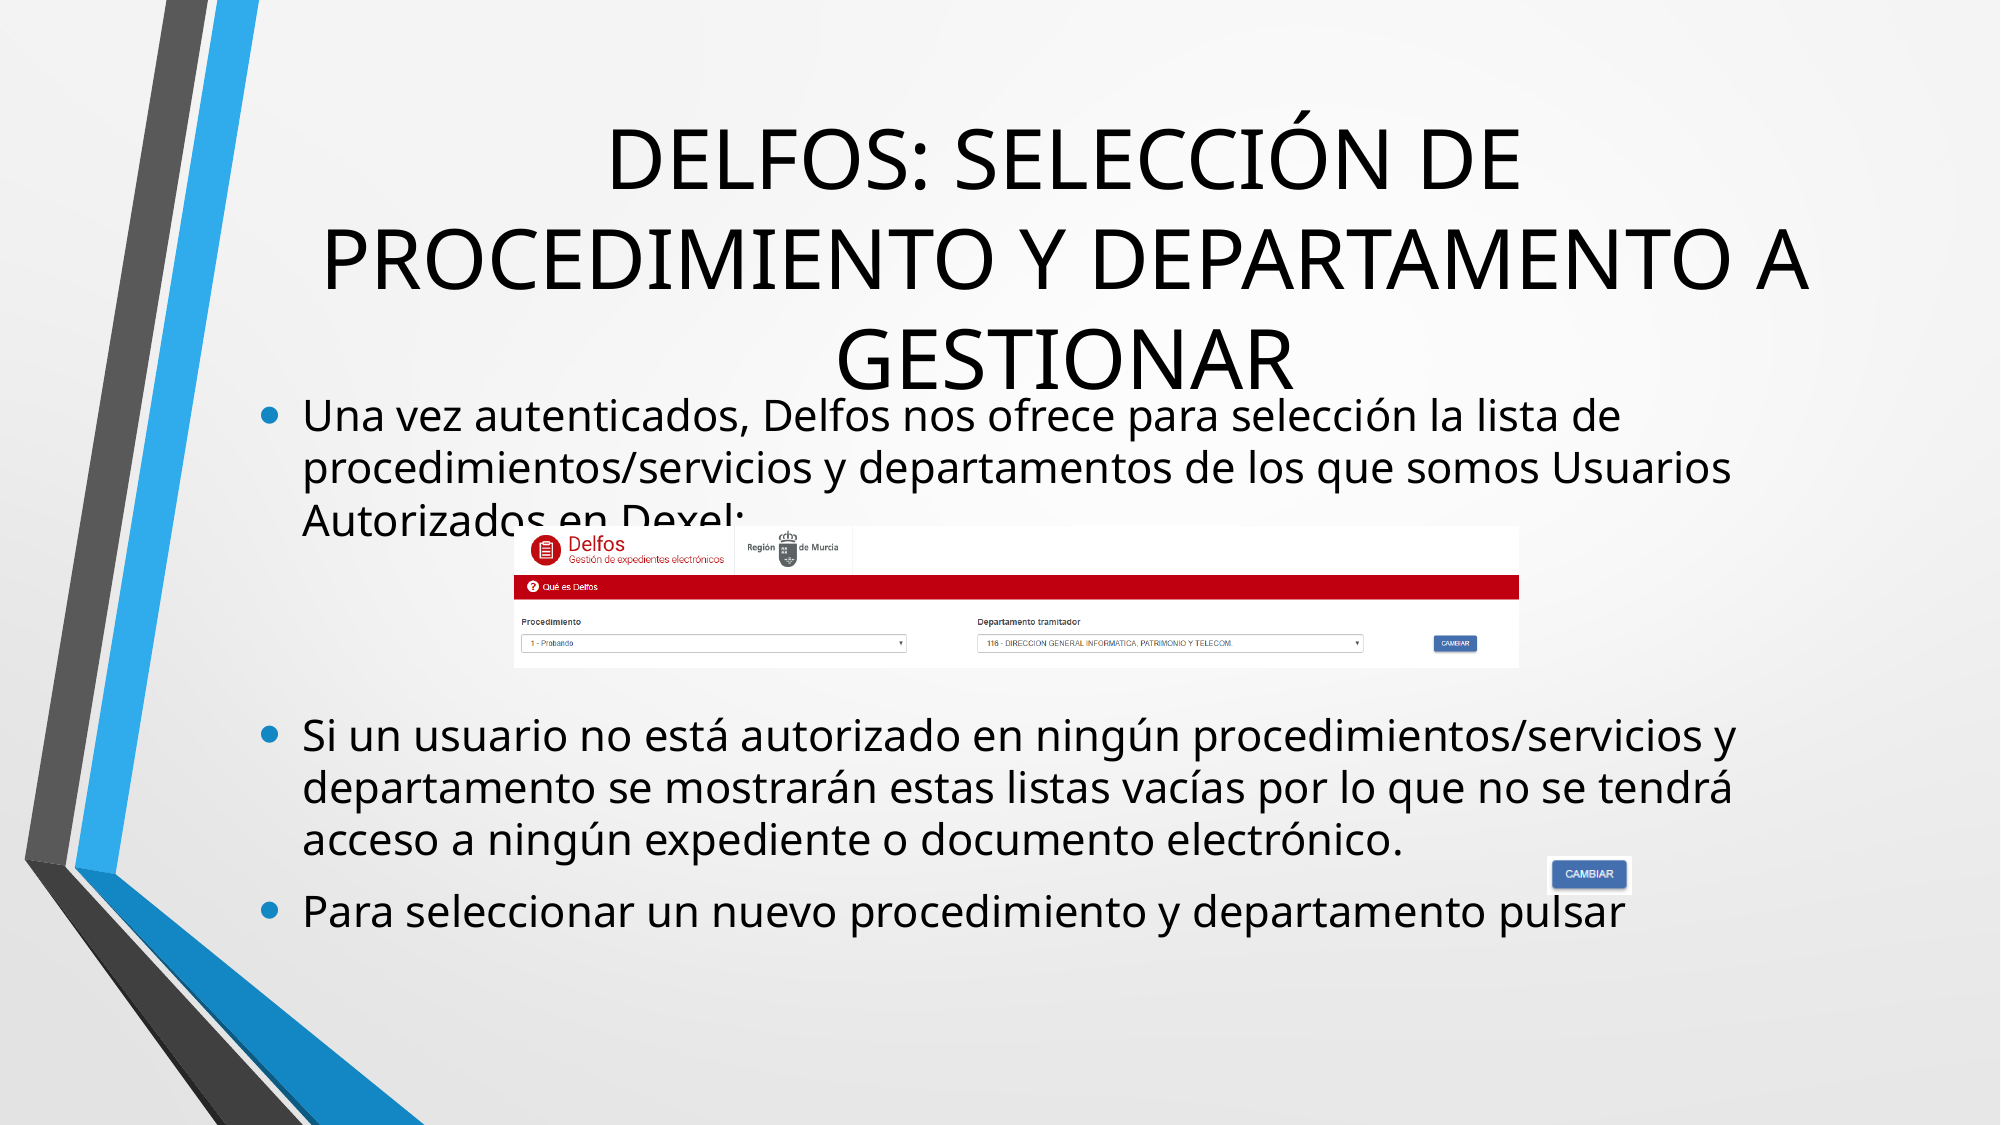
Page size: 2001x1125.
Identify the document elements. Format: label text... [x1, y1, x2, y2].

title DELFOS: SELECCIÓN DE PROCEDIMIENTO Y DEPARTAMENTO A GESTIONAR [243, 112, 1887, 309]
picture [1546, 856, 1633, 895]
list Una vez autenticados, Delfos nos ofrece para selección la lista de procedimientos/servicios y departamentos de los que somos Usuarios Autorizados en Dexel: Si un usuario no está autorizado en ningún procedimientos/servicios y departamento se mostrarán estas listas vacías por lo que no se tendrá acceso a ningún expediente o documento electrónico. Para seleccionar un nuevo procedimiento y departamento pulsar [243, 309, 1887, 950]
picture [513, 525, 1519, 668]
